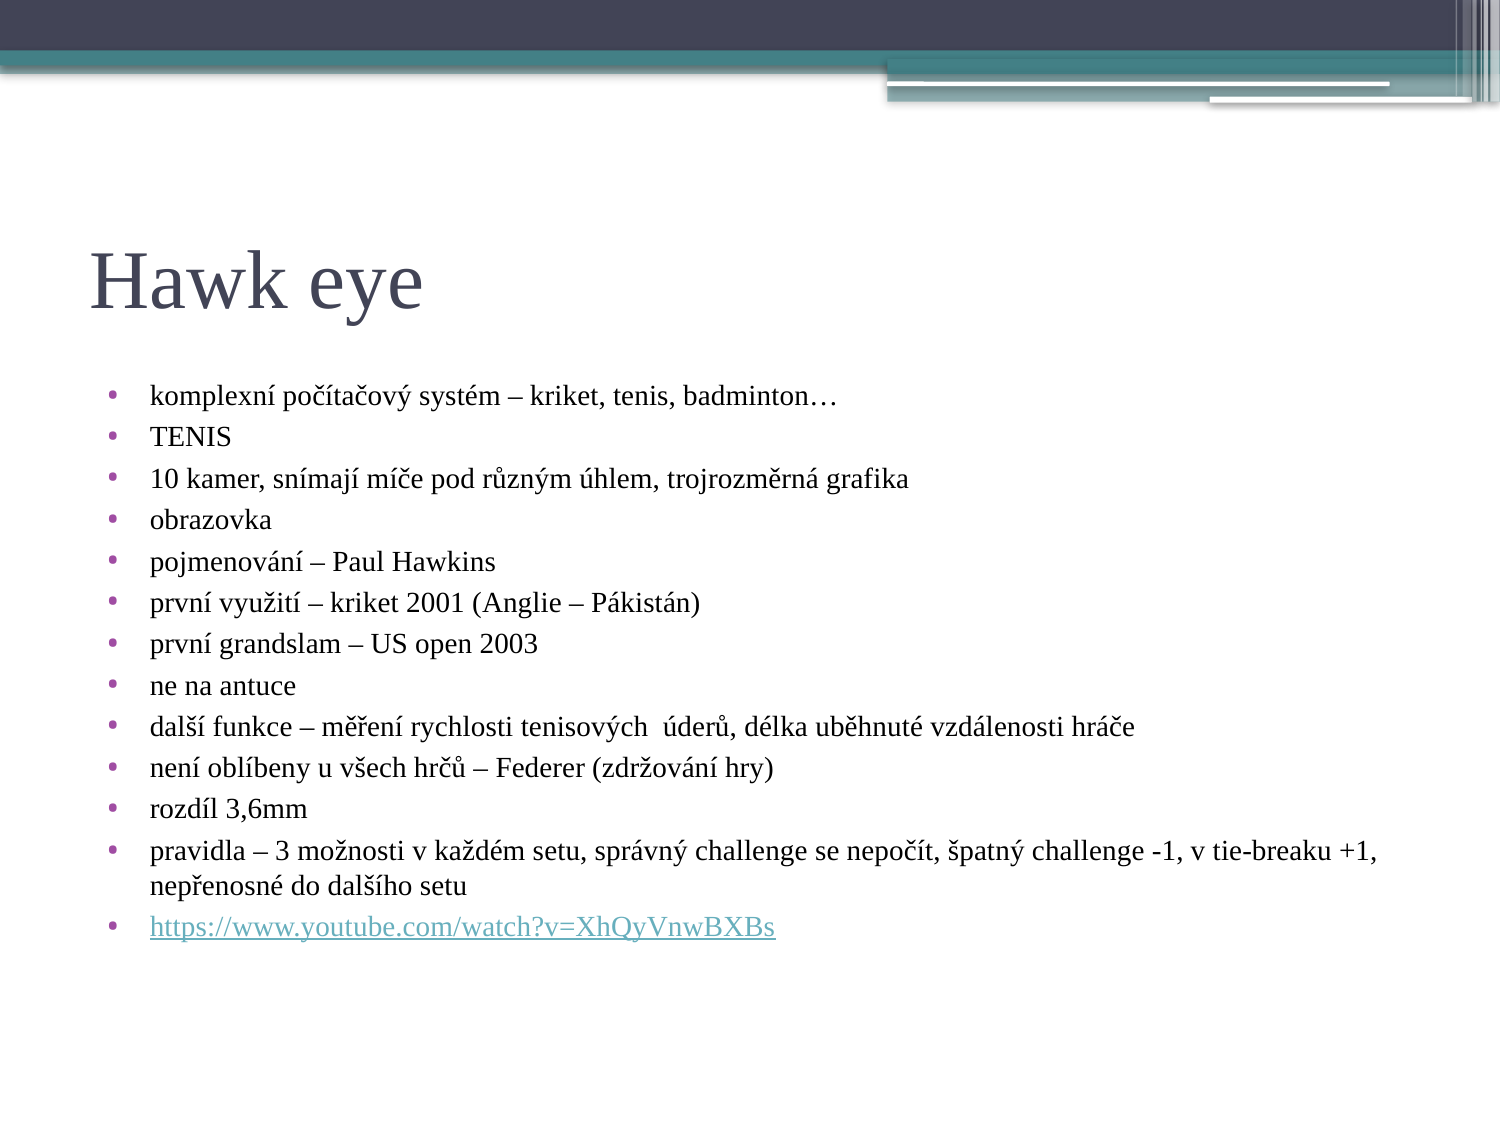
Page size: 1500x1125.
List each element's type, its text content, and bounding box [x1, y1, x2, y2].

title Hawk eye [75, 187, 1425, 363]
list komplexní počítačový systém – kriket, tenis, badminton… TENIS 10 kamer, snímají míče pod různým úhlem, trojrozměrná grafika obrazovka pojmenování – Paul Hawkins první využití – kriket 2001 (Anglie – Pákistán) první grandslam – US open 2003 ne na antuce další funkce – měření rychlosti tenisových úderů, délka uběhnuté vzdálenosti hráče není oblíbeny u všech hrčů – Federer (zdržování hry) rozdíl 3,6mm pravidla – 3 možnosti v každém setu, správný challenge se nepočít, špatný challenge -1, v tie-breaku +1, nepřenosné do dalšího setu https://www.youtube.com/watch?v=XhQyVnwBXBs [75, 368, 1425, 1079]
